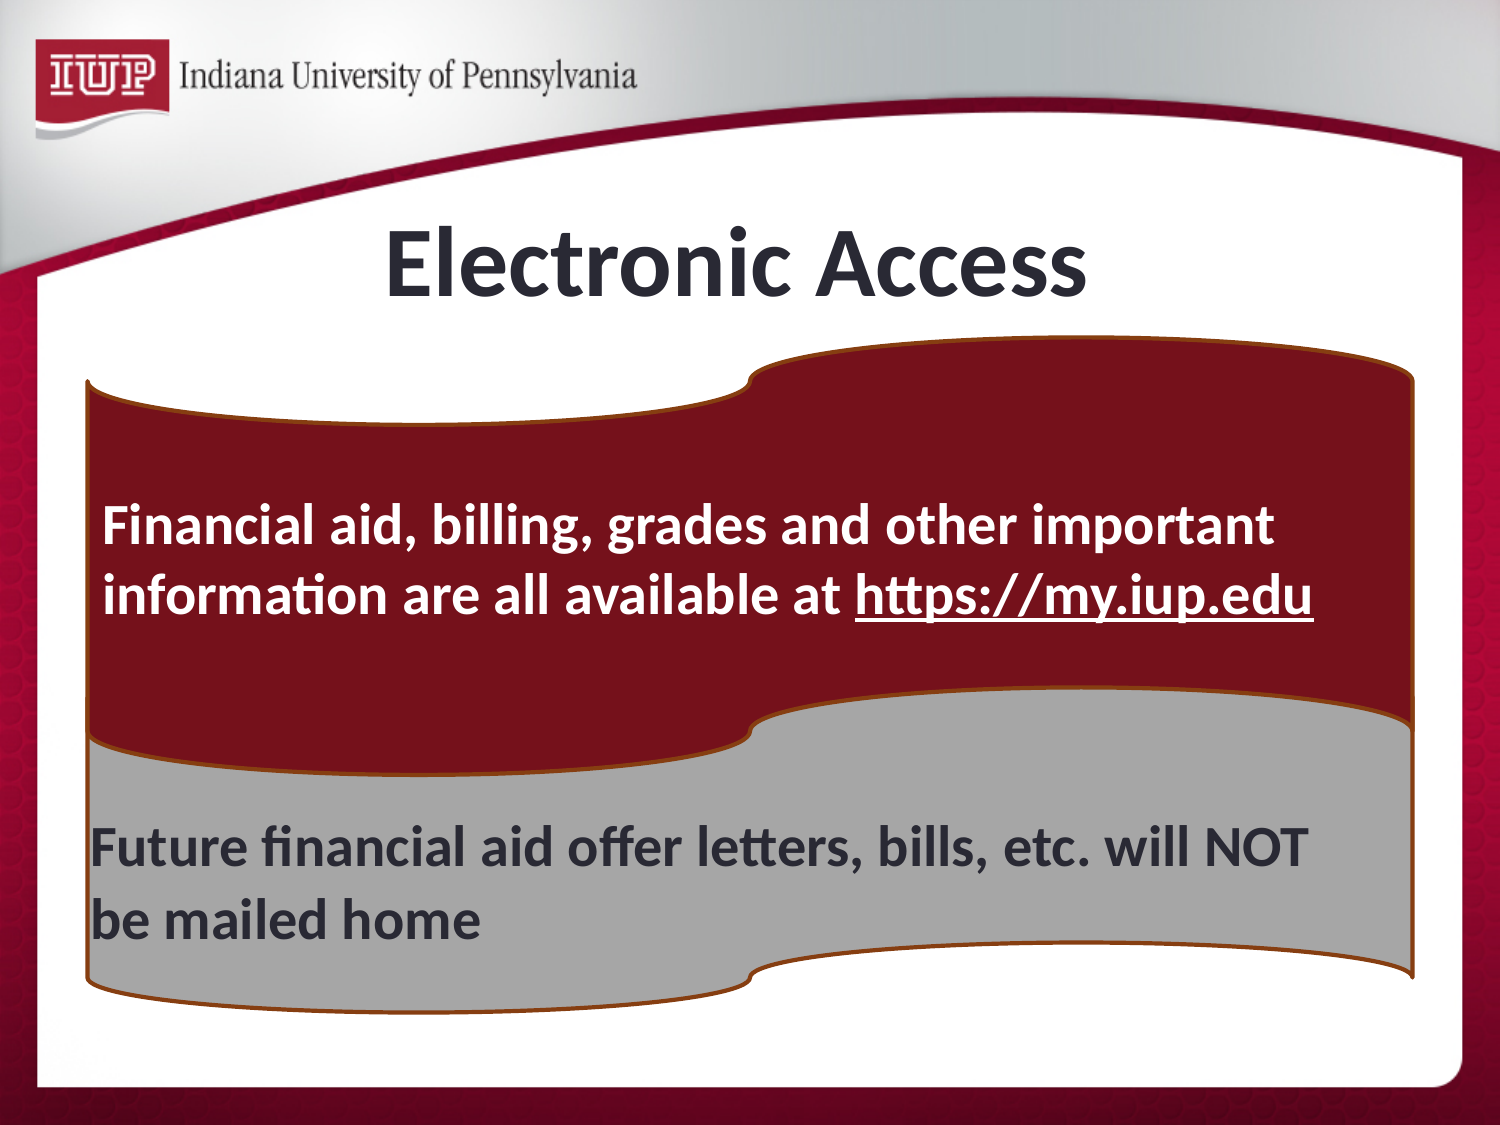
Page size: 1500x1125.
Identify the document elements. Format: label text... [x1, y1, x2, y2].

title Electronic Access [62, 162, 1413, 350]
text_box [1388, 718, 1415, 980]
text_box [190, 1005, 647, 1015]
text_box Financial aid, billing, grades and other important information are all available at https://my.iup.edu [85, 335, 1415, 778]
picture [0, 0, 1500, 1125]
list Financial aid, billing/accounts receivable information, grades and other important information are all available at https://my.iup.edu/ Future financial aid offer letters, bills, etc. will NOT be mailed home [75, 412, 1388, 1005]
